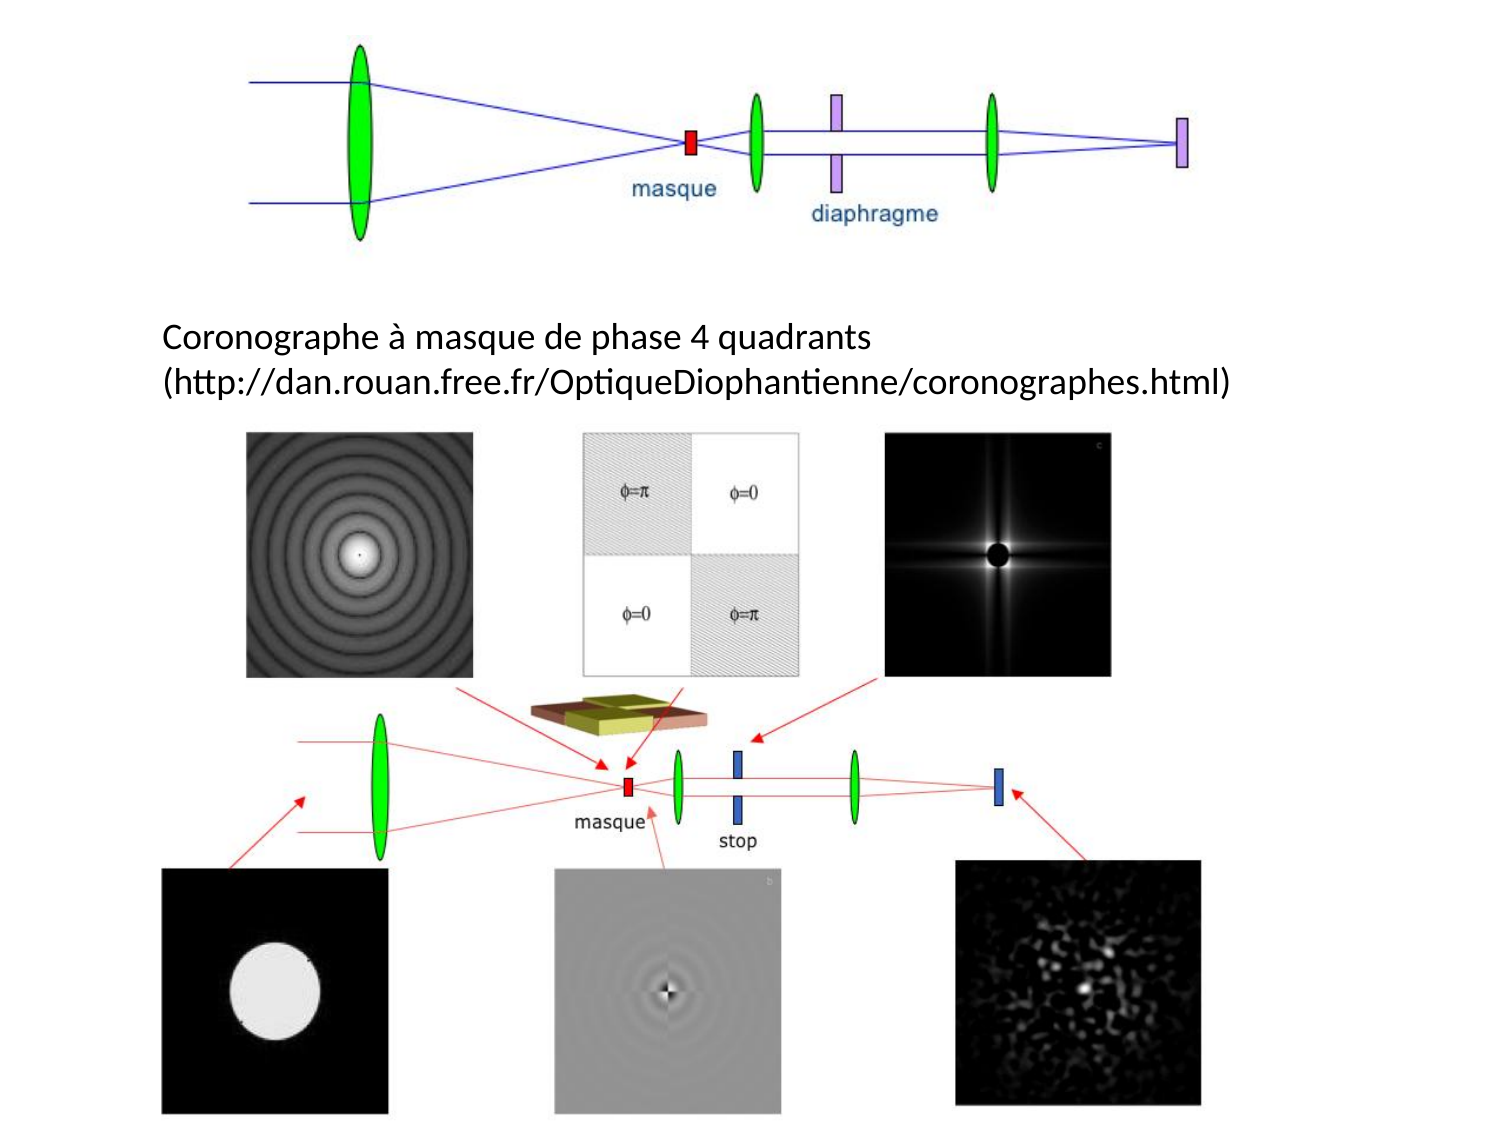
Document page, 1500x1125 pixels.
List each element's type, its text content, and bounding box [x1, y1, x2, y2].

text_box Coronographe à masque de phase 4 quadrants (http://dan.rouan.free.fr/OptiqueDiophantienne/coronographes.html) [147, 304, 1248, 410]
picture [152, 405, 1219, 1125]
picture [222, 34, 1206, 264]
